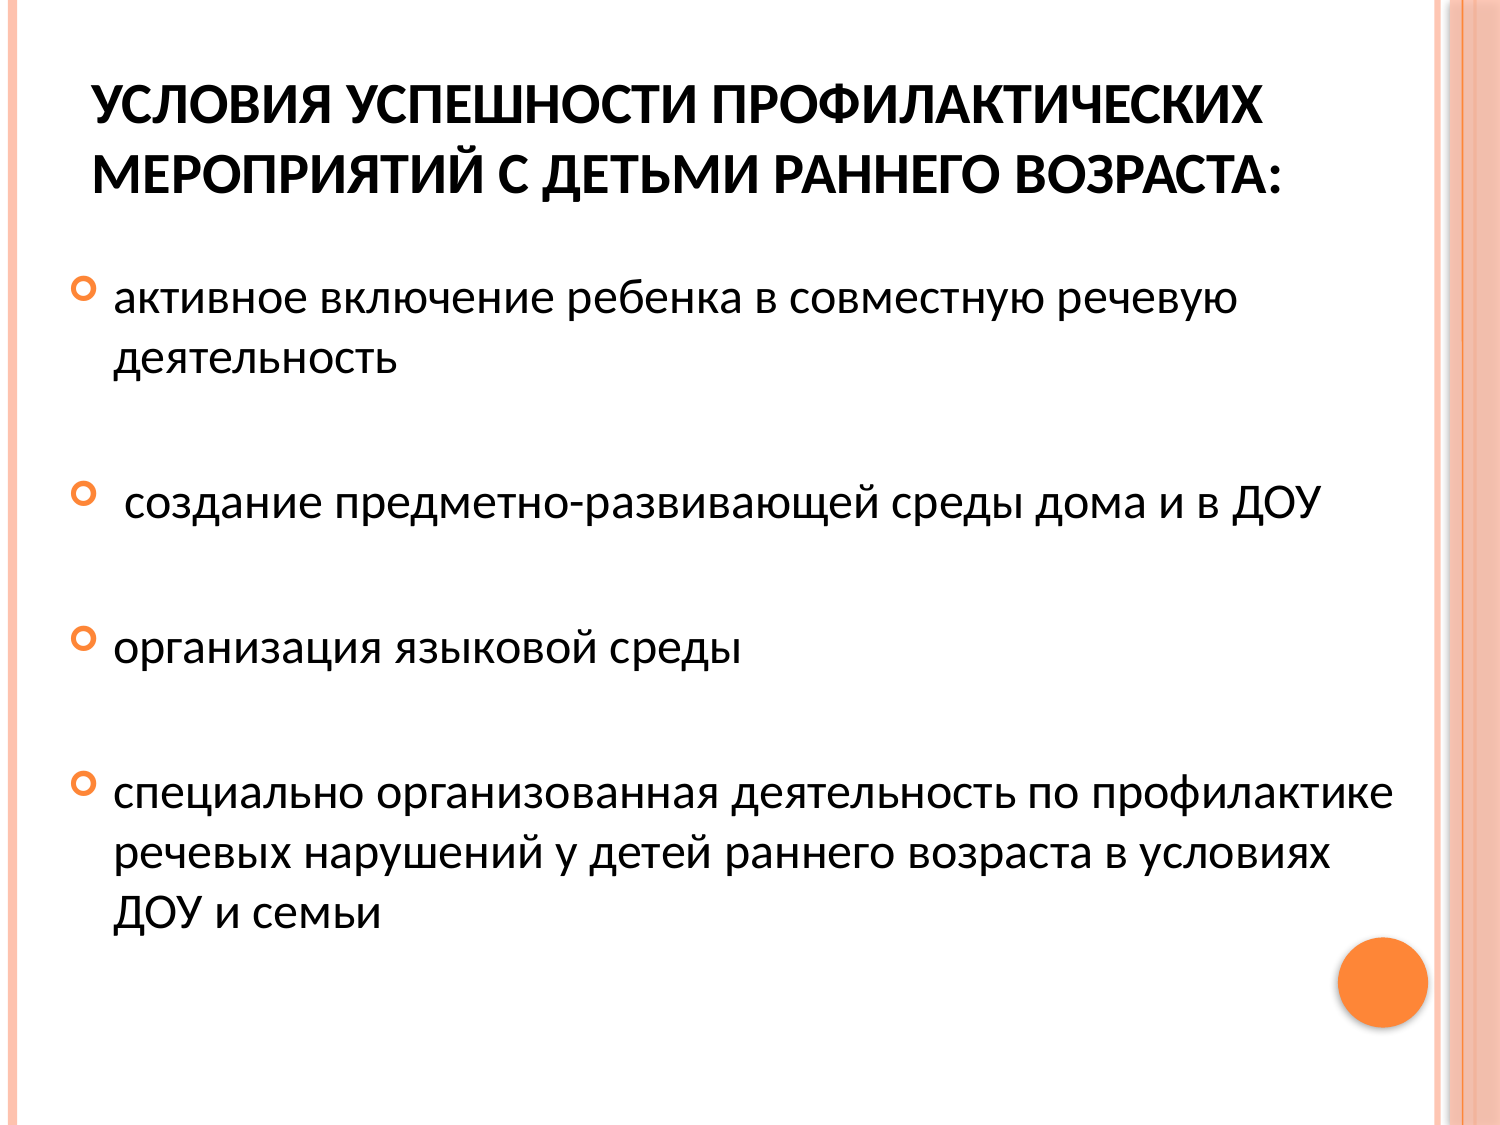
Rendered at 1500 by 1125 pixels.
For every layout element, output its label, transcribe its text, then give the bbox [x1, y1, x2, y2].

title Условия успешности профилактических мероприятий с детьми раннего возраста: [76, 0, 1414, 213]
list активное включение ребенка в совместную речевую деятельность создание предметно-развивающей среды дома и в ДОУ организация языковой среды специально организованная деятельность по профилактике речевых нарушений у детей раннего возраста в условиях ДОУ и семьи [53, 255, 1425, 1024]
